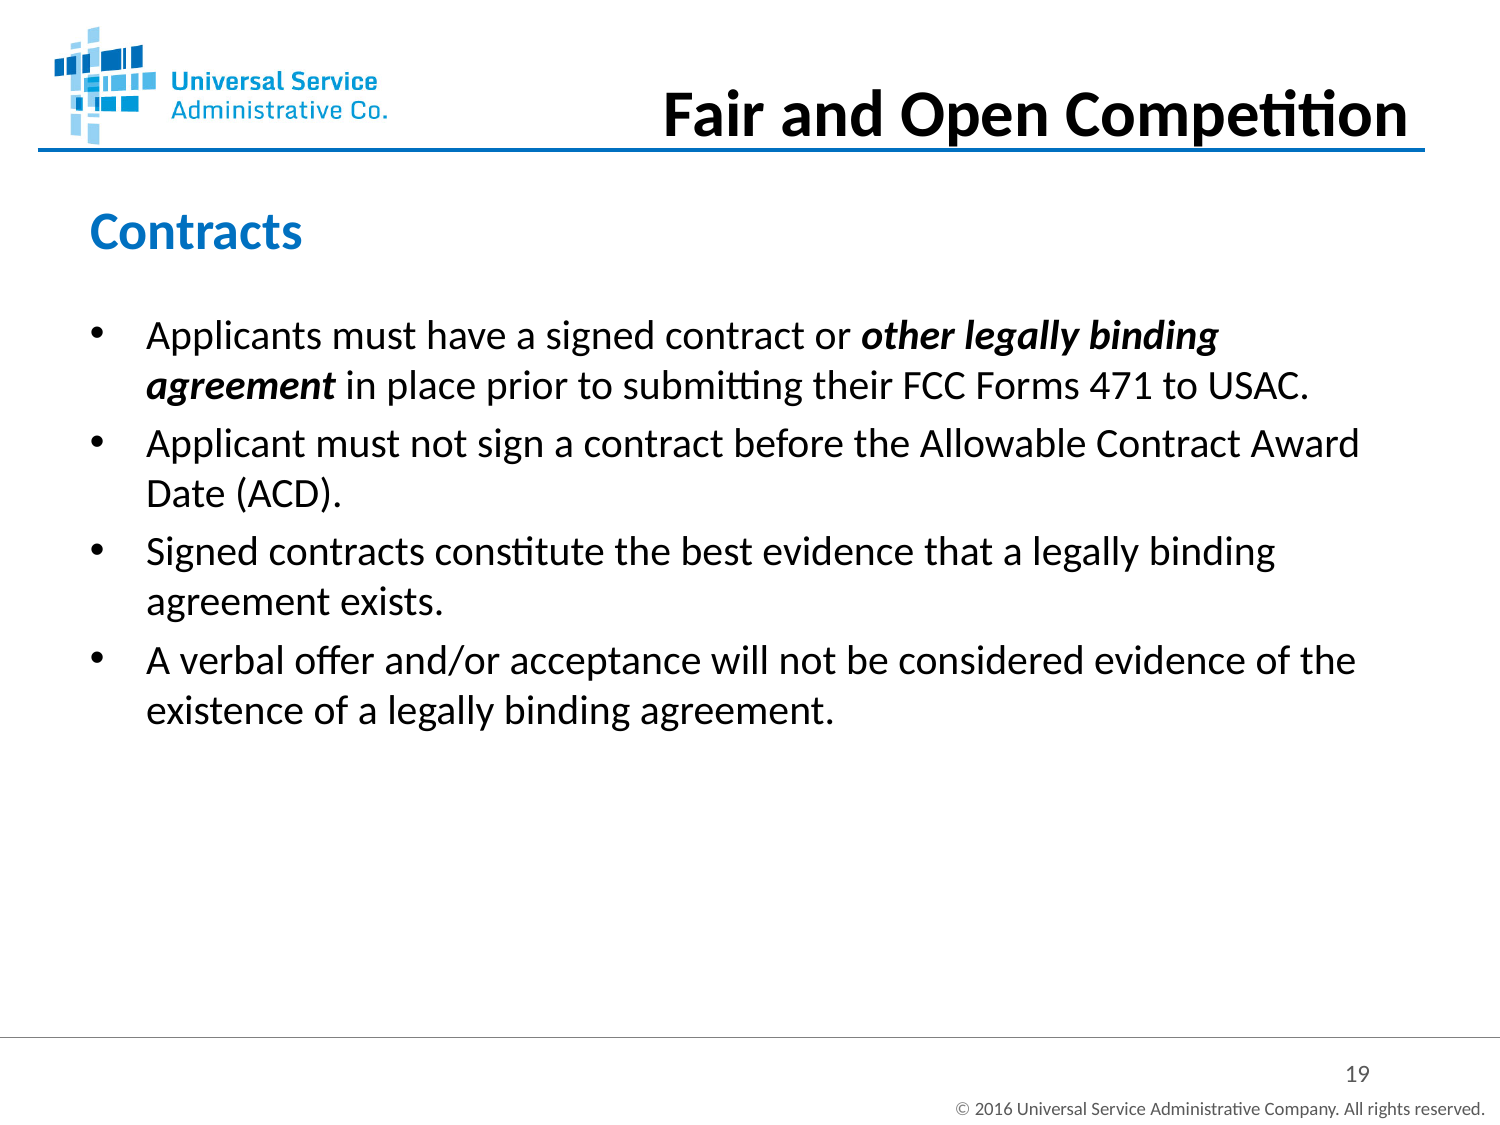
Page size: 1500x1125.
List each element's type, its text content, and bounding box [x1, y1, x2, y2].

list Fair and Open Competition [549, 62, 1425, 150]
list Applicants must have a signed contract or other legally binding agreement in place prior to submitting their FCC Forms 471 to USAC. Applicant must not sign a contract before the Allowable Contract Award Date (ACD). Signed contracts constitute the best evidence that a legally binding agreement exists. A verbal offer and/or acceptance will not be considered evidence of the existence of a legally binding agreement. [75, 299, 1425, 963]
picture [5, 16, 435, 158]
list Contracts [75, 187, 1425, 288]
